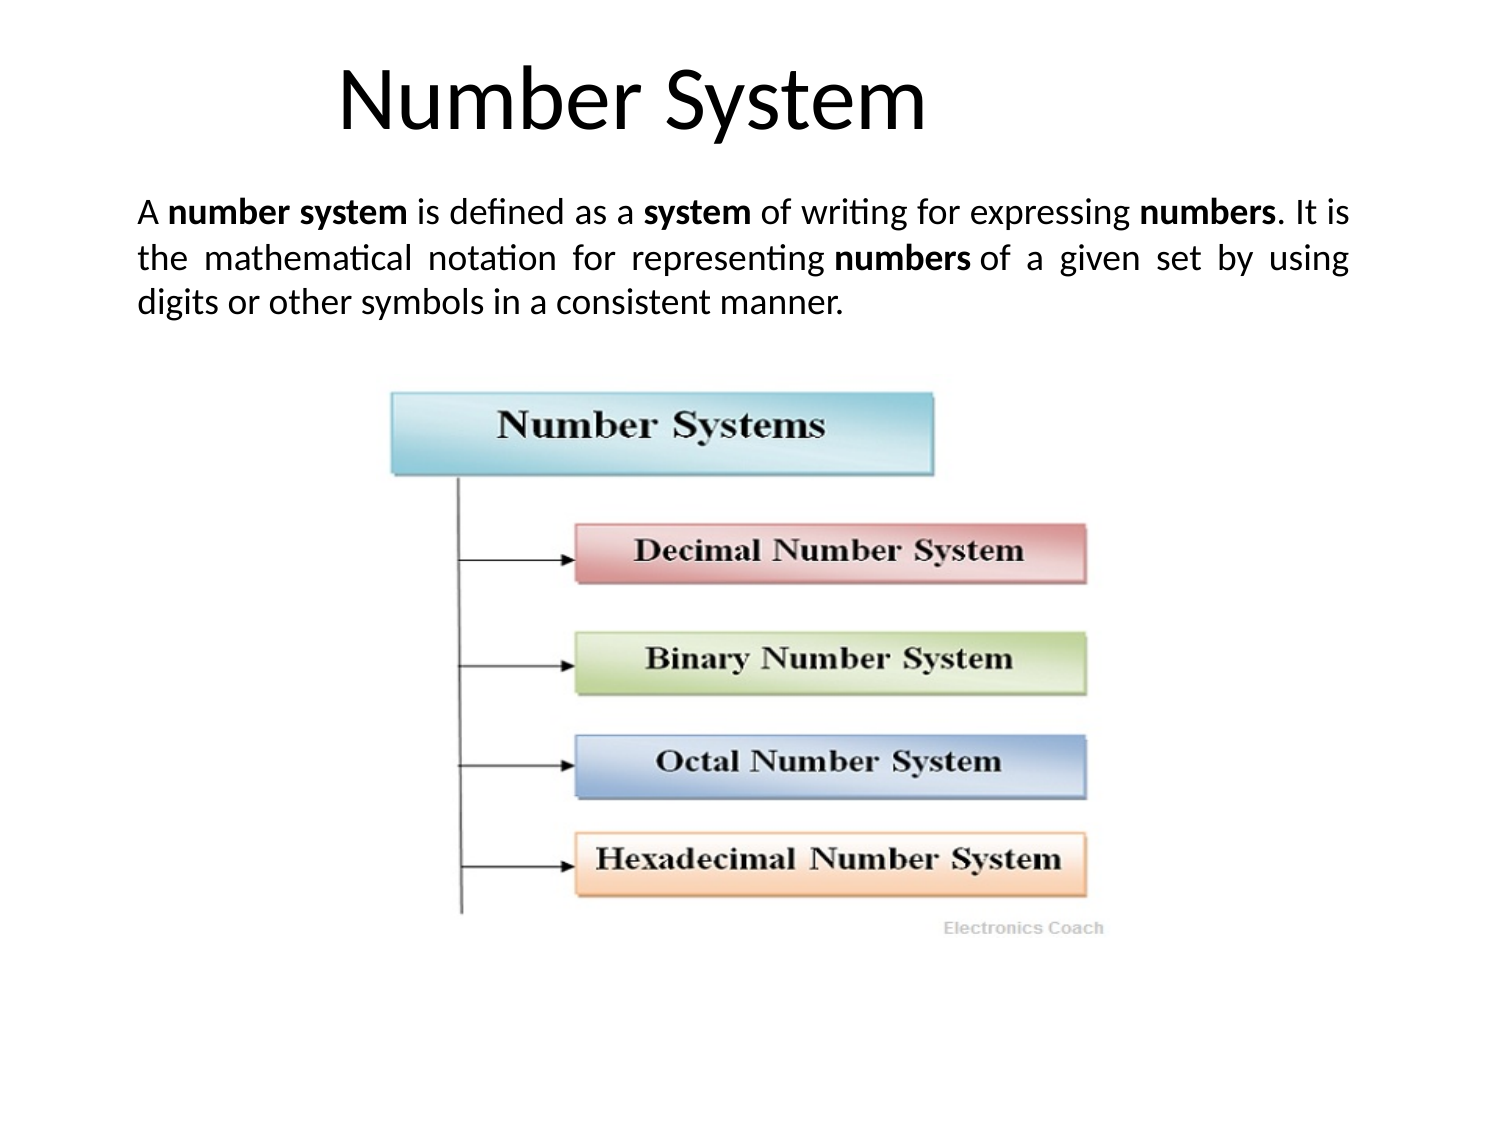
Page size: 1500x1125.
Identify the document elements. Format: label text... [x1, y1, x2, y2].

title Number System [337, 37, 1151, 152]
list A number system is defined as a system of writing for expressing numbers. It is the mathematical notation for representing numbers of a given set by using digits or other symbols in a consistent manner. [137, 187, 1350, 1050]
picture [376, 374, 1112, 938]
